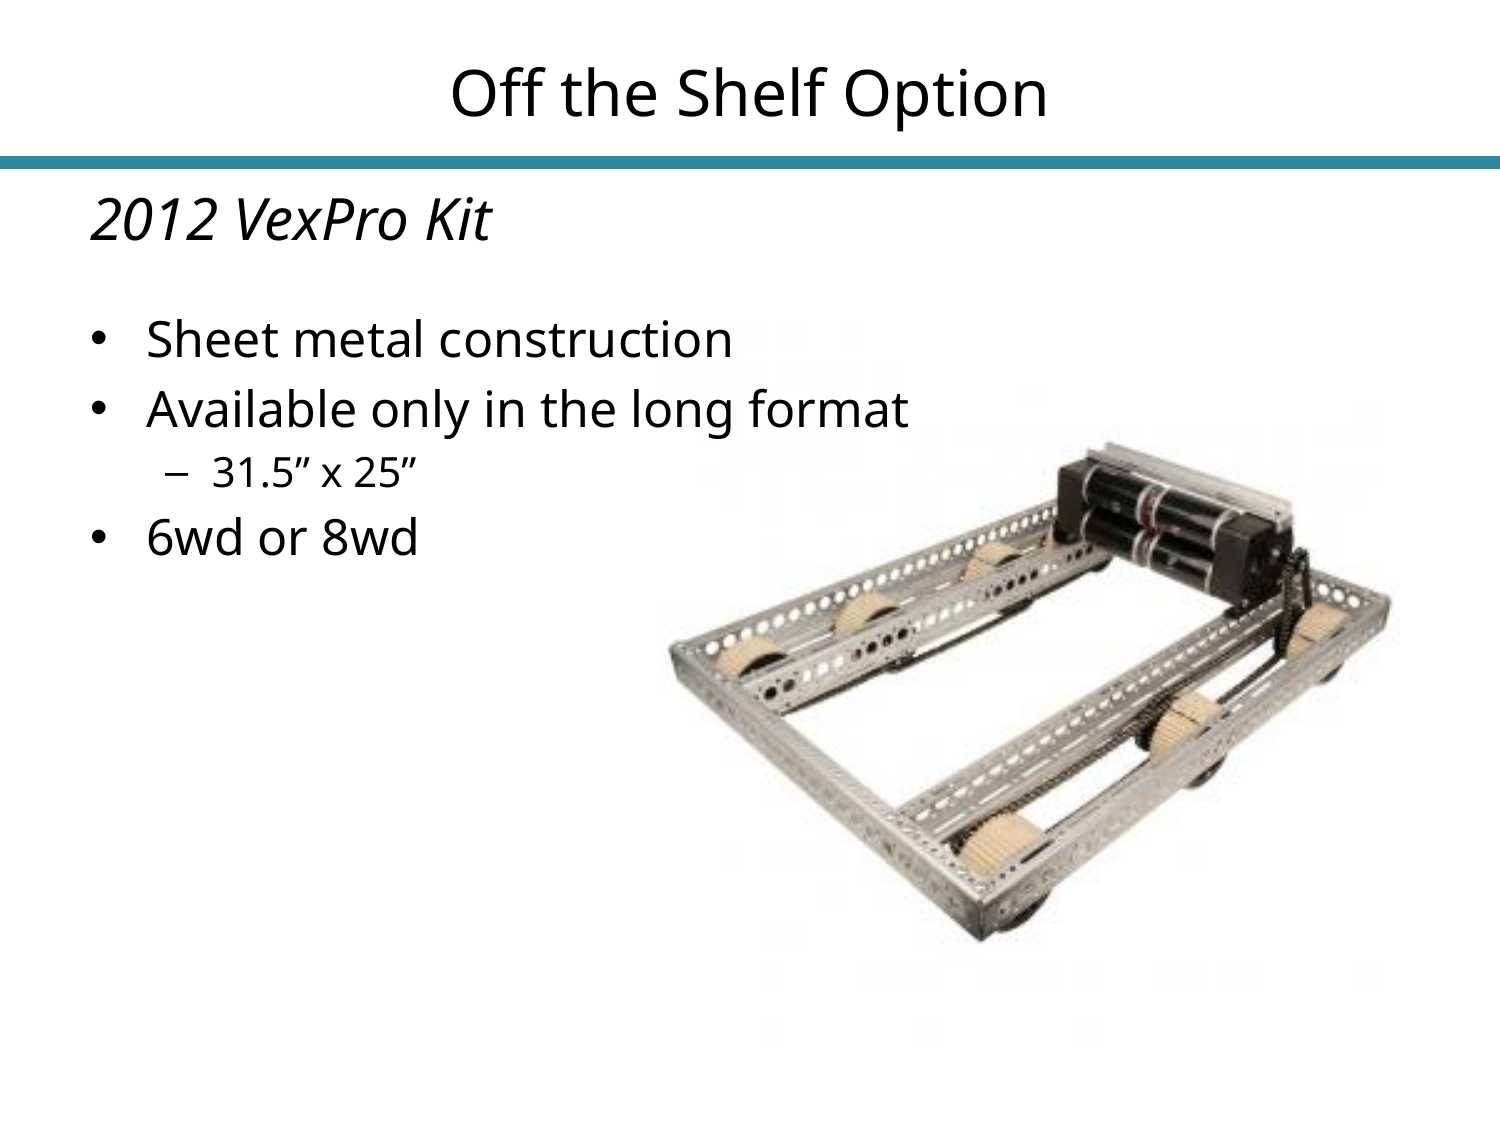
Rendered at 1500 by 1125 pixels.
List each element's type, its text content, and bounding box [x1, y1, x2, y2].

title Off the Shelf Option [75, 45, 1425, 138]
list Sheet metal construction Available only in the long format 31.5” x 25” 6wd or 8wd [75, 299, 1425, 1005]
picture [662, 325, 1401, 1064]
list 2012 VexPro Kit [75, 174, 1300, 275]
